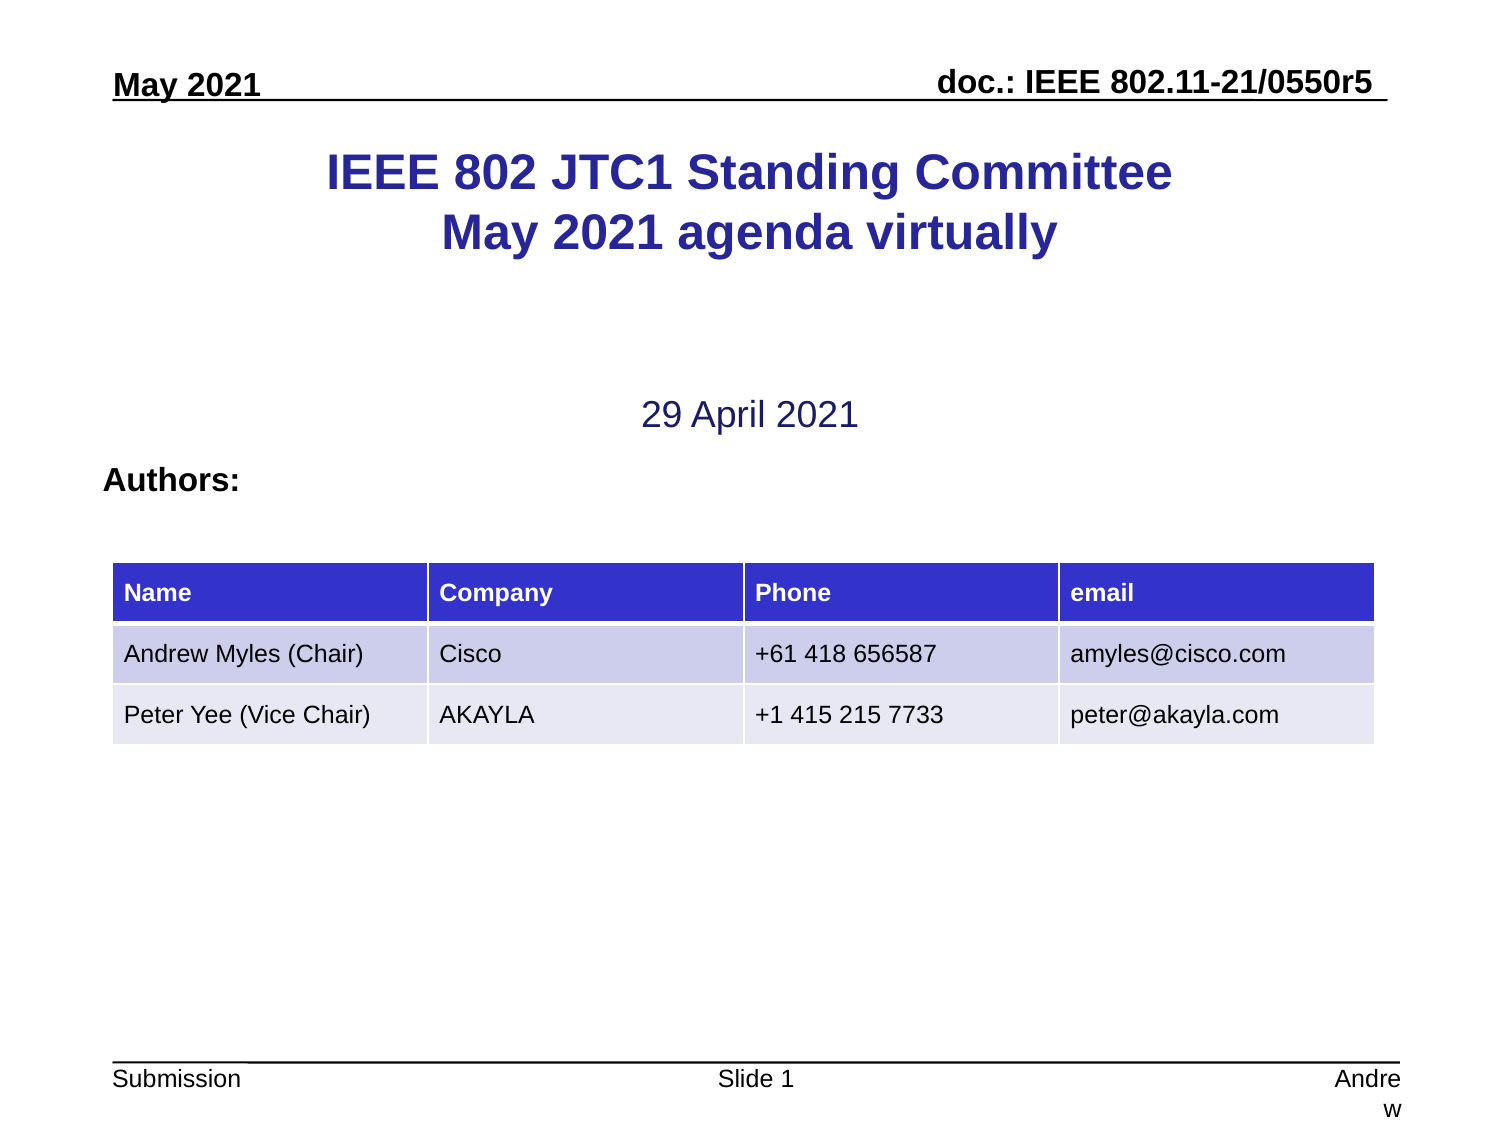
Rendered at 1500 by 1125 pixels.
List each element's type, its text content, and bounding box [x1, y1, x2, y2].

table_cell Cisco [429, 626, 743, 683]
table_cell peter@akayla.com [1060, 685, 1374, 744]
table_header Name [113, 563, 427, 621]
table_header Phone [745, 563, 1058, 621]
text_box Authors: [87, 450, 325, 513]
table_cell Andrew Myles (Chair) [113, 626, 427, 683]
table_cell AKAYLA [429, 685, 743, 744]
table_header Company [429, 563, 743, 621]
slide_number Slide 1 [709, 1061, 803, 1093]
table_cell amyles@cisco.com [1060, 626, 1374, 683]
table_cell +61 418 656587 [745, 626, 1058, 683]
table_cell +1 415 215 7733 [745, 685, 1058, 744]
table_header email [1060, 563, 1374, 621]
title IEEE 802 JTC1 Standing Committee May 2021 agenda virtually [112, 112, 1388, 288]
list 29 April 2021 [112, 382, 1388, 445]
table_cell Peter Yee (Vice Chair) [113, 685, 427, 744]
footer Andrew Myles, Cisco [1320, 1061, 1402, 1093]
